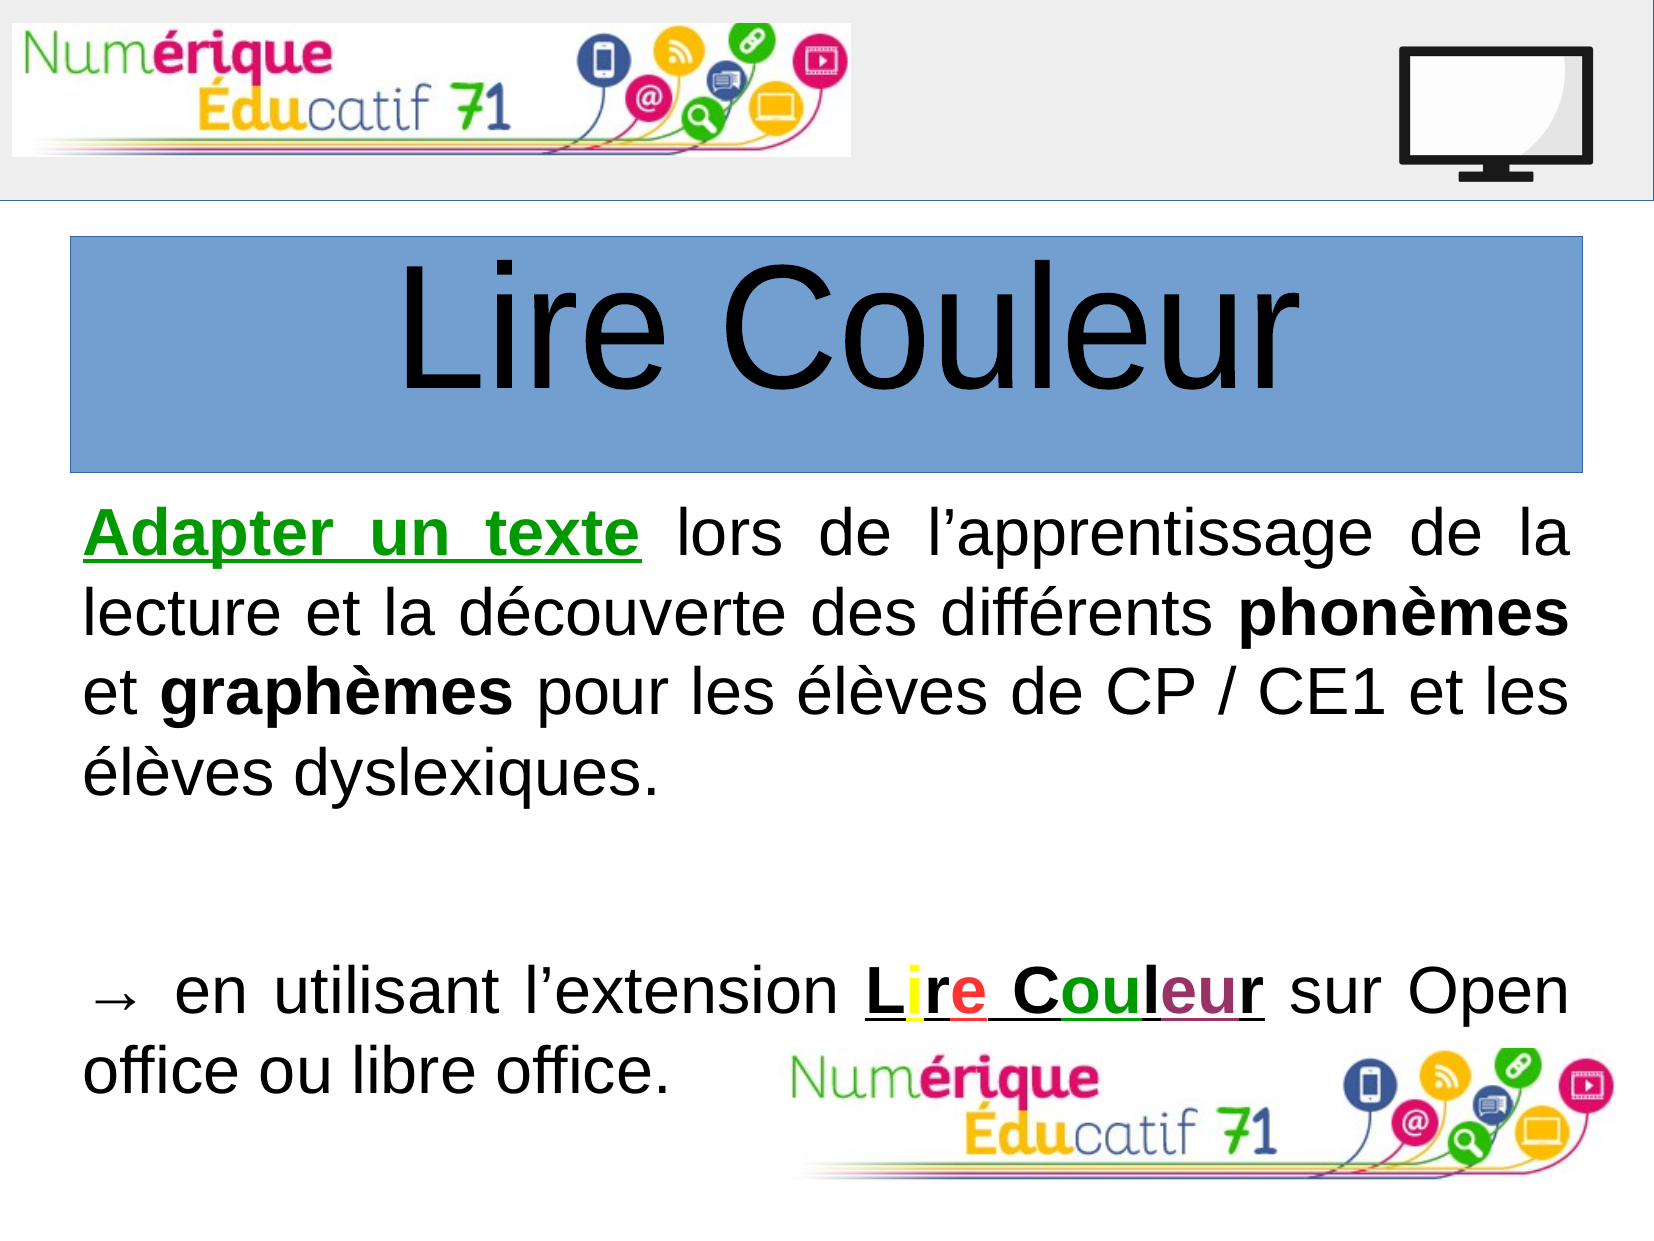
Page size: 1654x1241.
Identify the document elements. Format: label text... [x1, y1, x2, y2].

text_box [70, 236, 1583, 473]
picture [779, 1048, 1617, 1182]
text_box [0, 0, 1654, 201]
subtitle Adapter un texte lors de l’apprentissage de la lecture et la découverte des différents phonèmes et graphèmes pour les élèves de CP / CE1 et les élèves dyslexiques. → en utilisant l’extension Lire Couleur sur Open office ou libre office. [82, 438, 1571, 1158]
picture [1385, 3, 1607, 225]
picture [12, 23, 851, 157]
